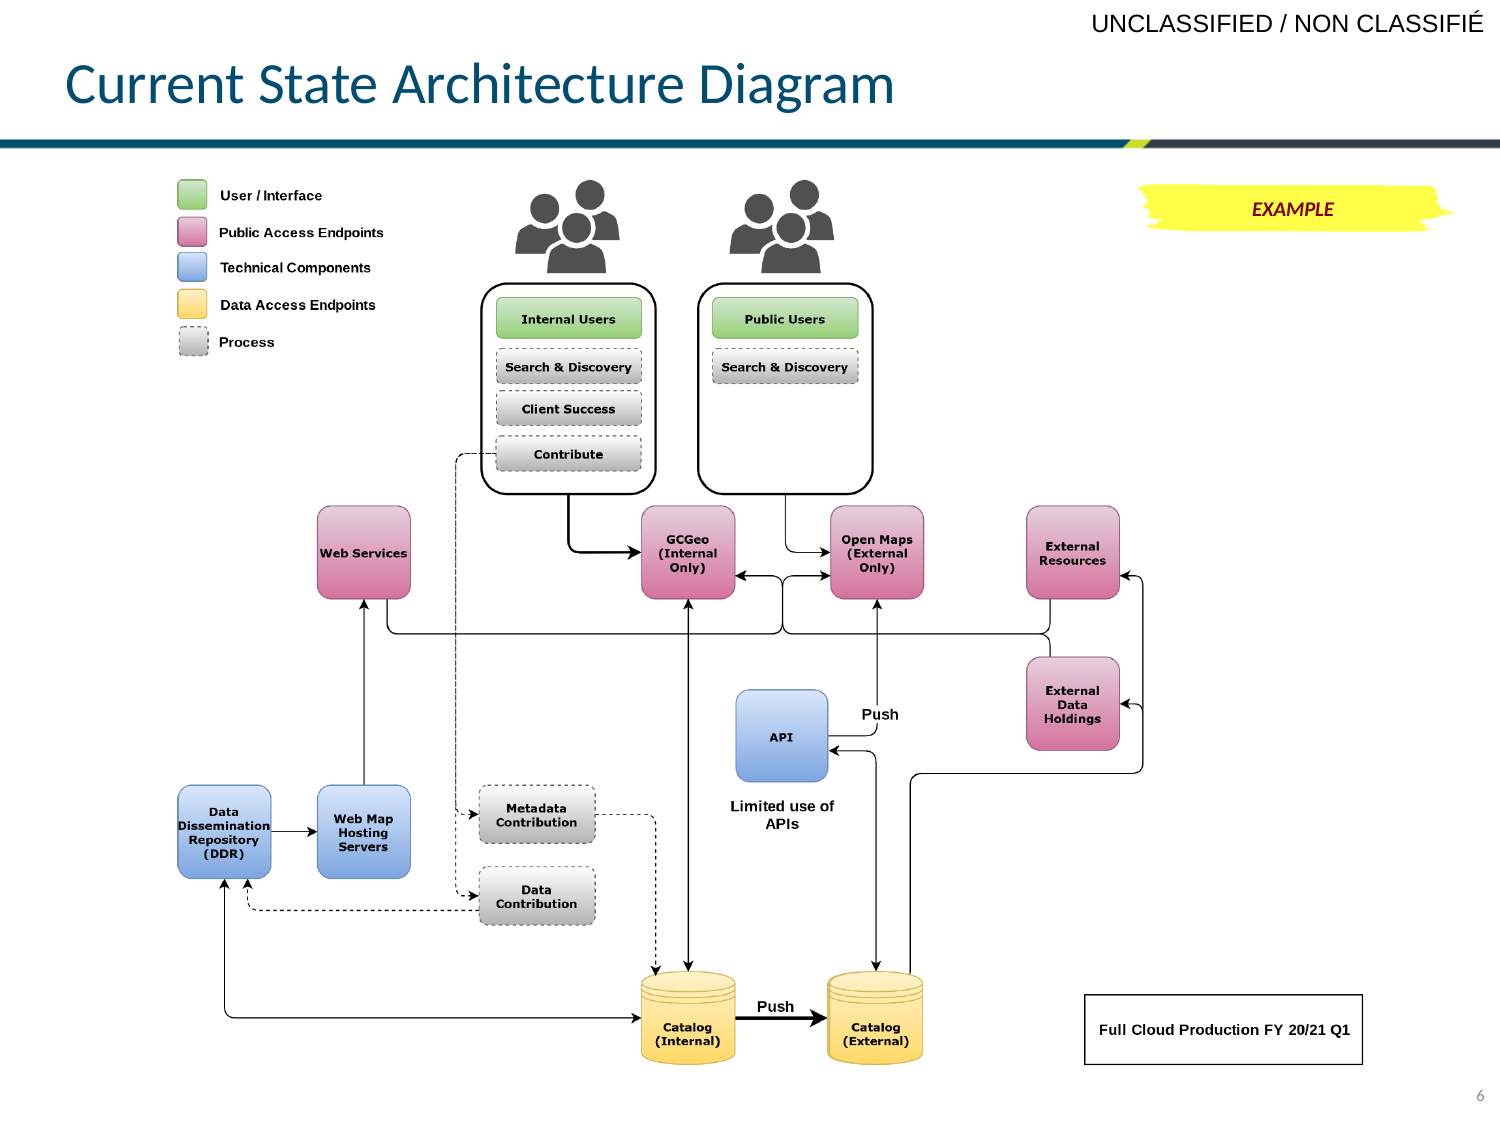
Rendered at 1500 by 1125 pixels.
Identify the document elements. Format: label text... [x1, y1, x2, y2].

title Current State Architecture Diagram [65, 22, 981, 138]
slide_number 6 [1436, 1065, 1500, 1125]
picture [0, 0, 1500, 1125]
text_box EXAMPLE [1369, 185, 1455, 232]
